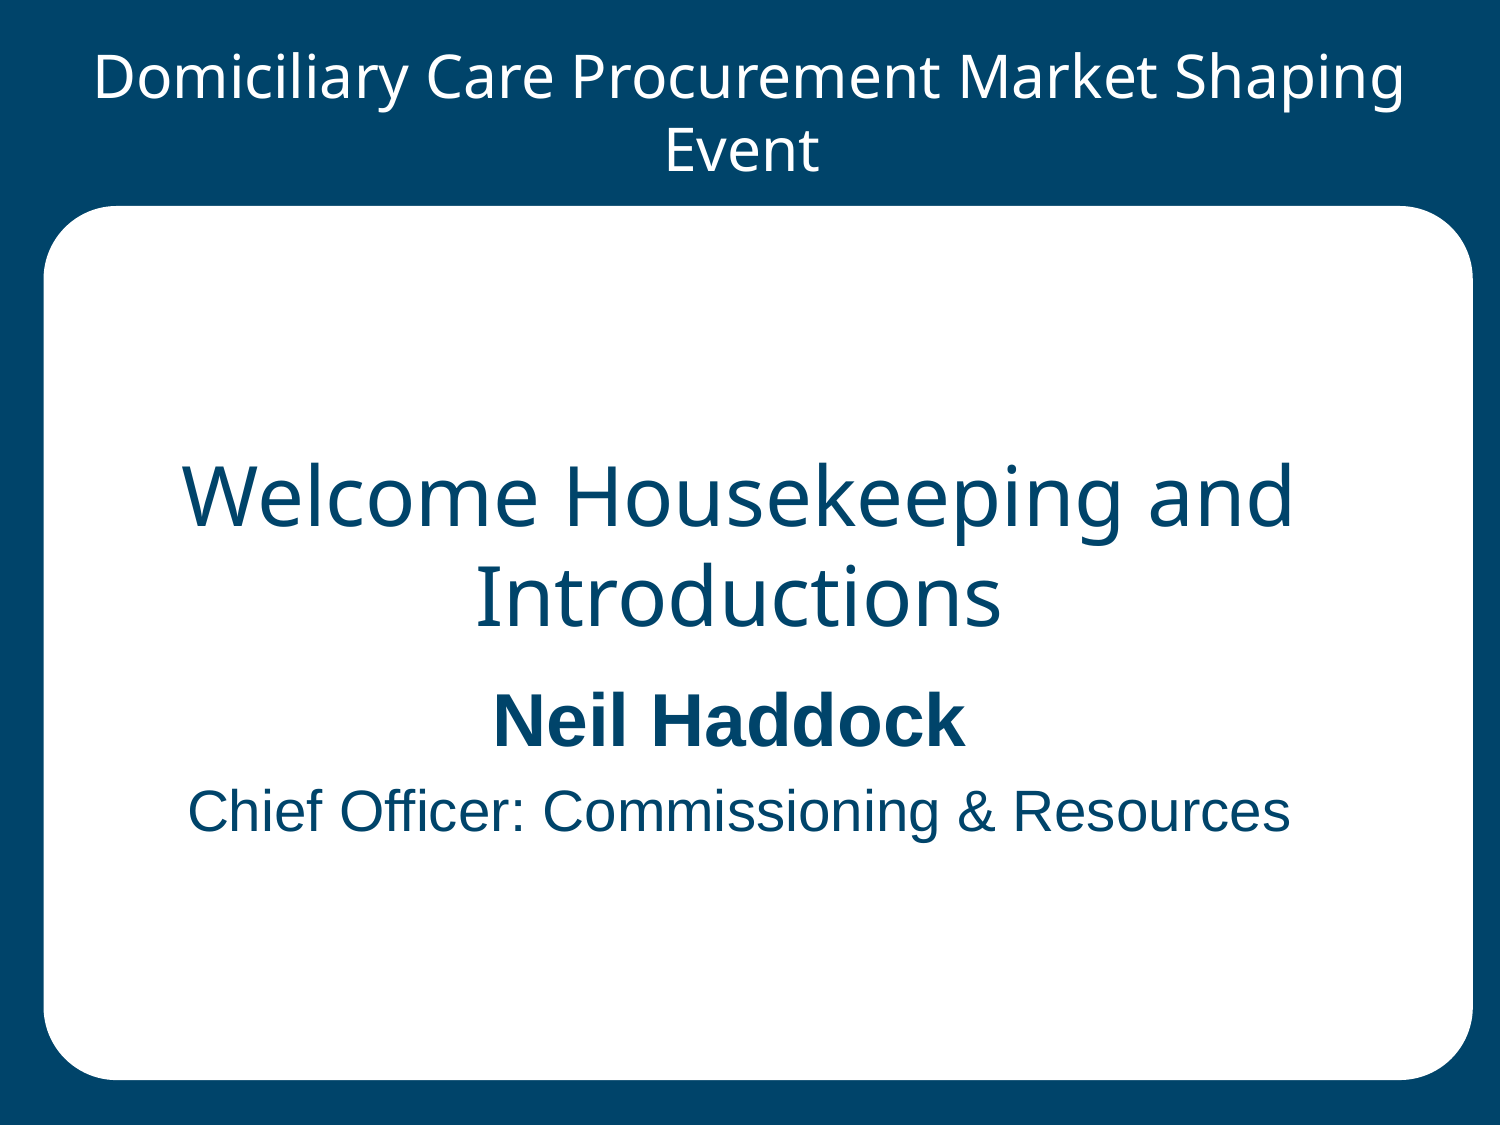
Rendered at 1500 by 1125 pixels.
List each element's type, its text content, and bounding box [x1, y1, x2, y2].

list Welcome Housekeeping and Introductions Neil Haddock Chief Officer: Commissioning & Resources [64, 271, 1415, 1015]
text_box [41, 208, 1475, 1083]
text_box Domiciliary Care Procurement Market Shaping Event [74, 30, 1425, 219]
